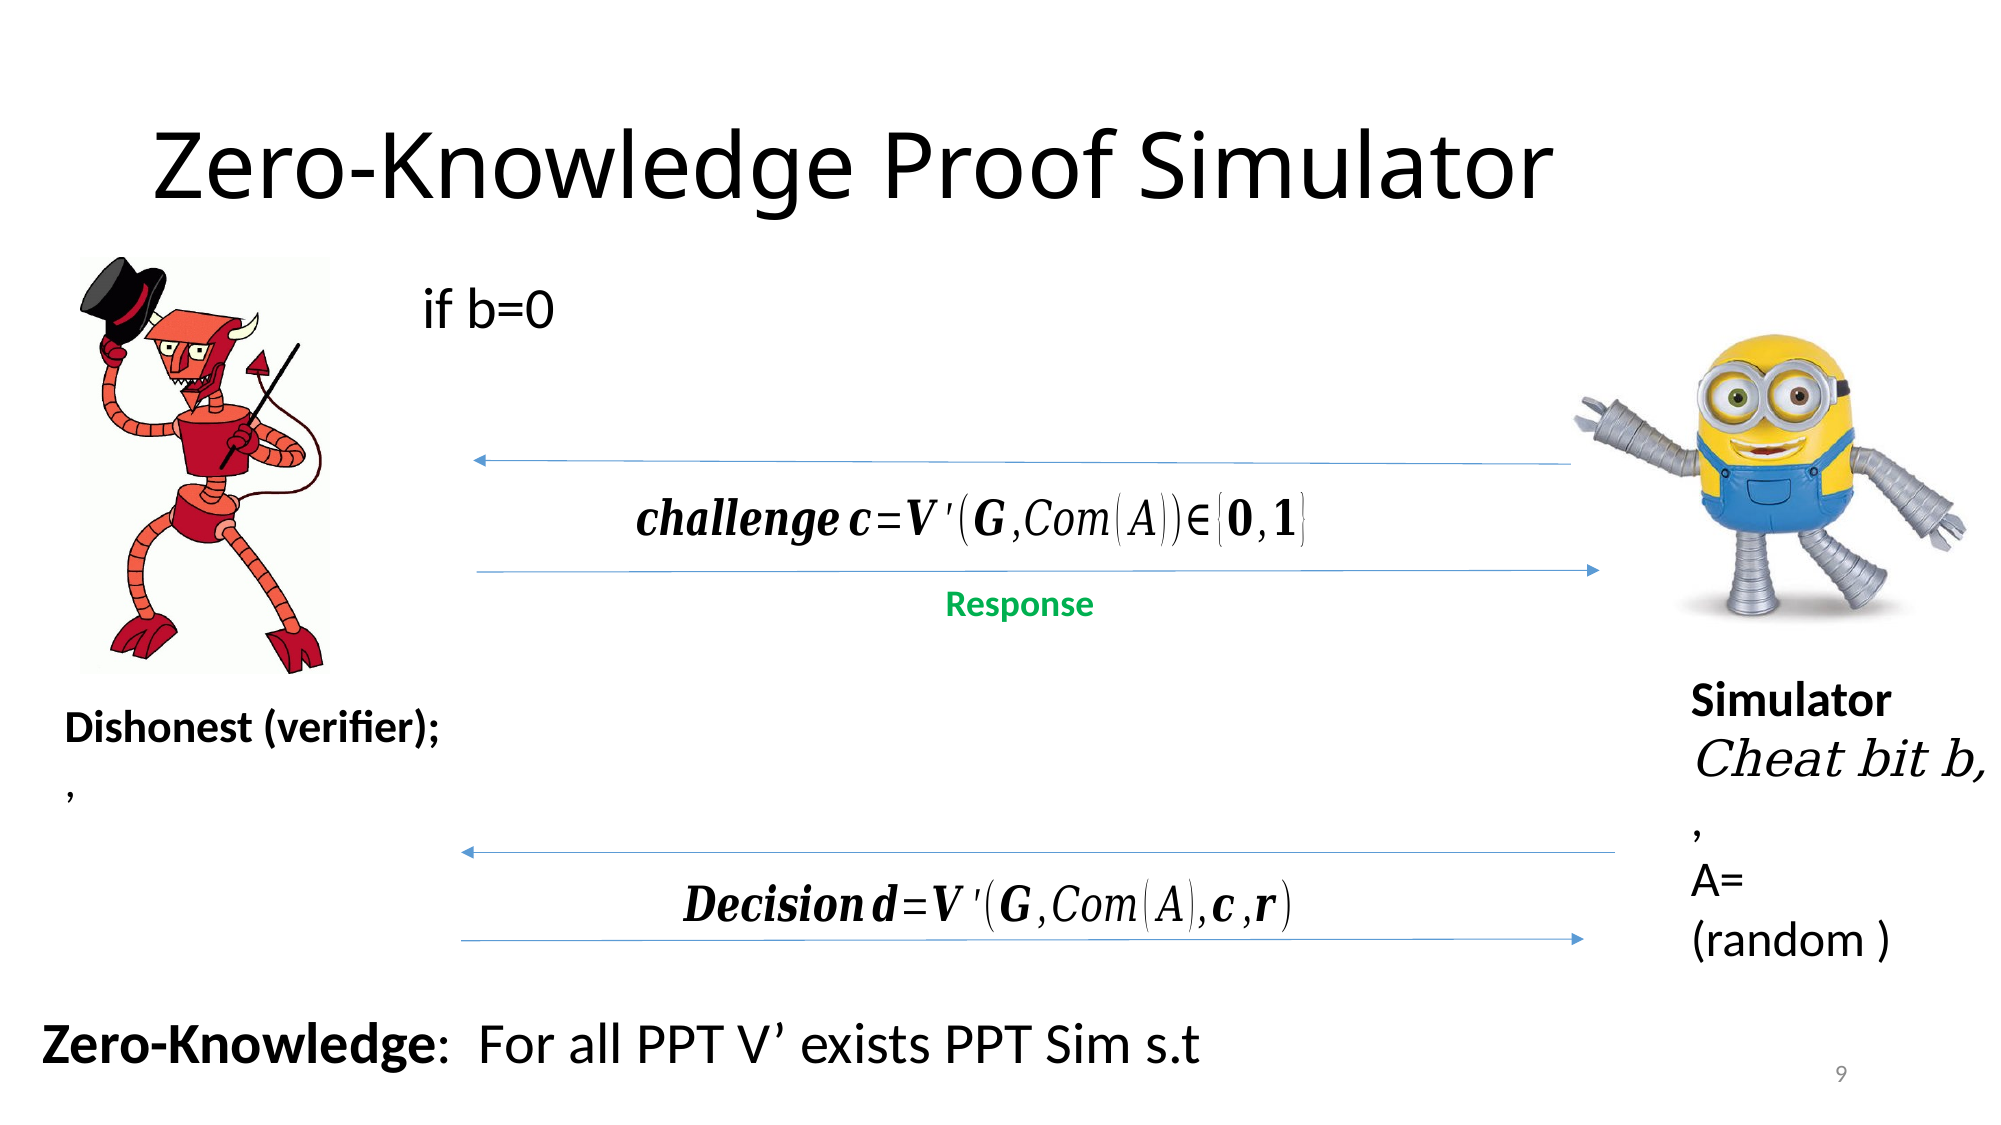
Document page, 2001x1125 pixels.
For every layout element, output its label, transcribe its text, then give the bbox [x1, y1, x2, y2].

picture [1571, 279, 1970, 678]
picture [80, 257, 330, 675]
title Zero-Knowledge Proof Simulator [137, 59, 1950, 278]
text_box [473, 460, 1571, 465]
slide_number 9 [1412, 1042, 1863, 1103]
